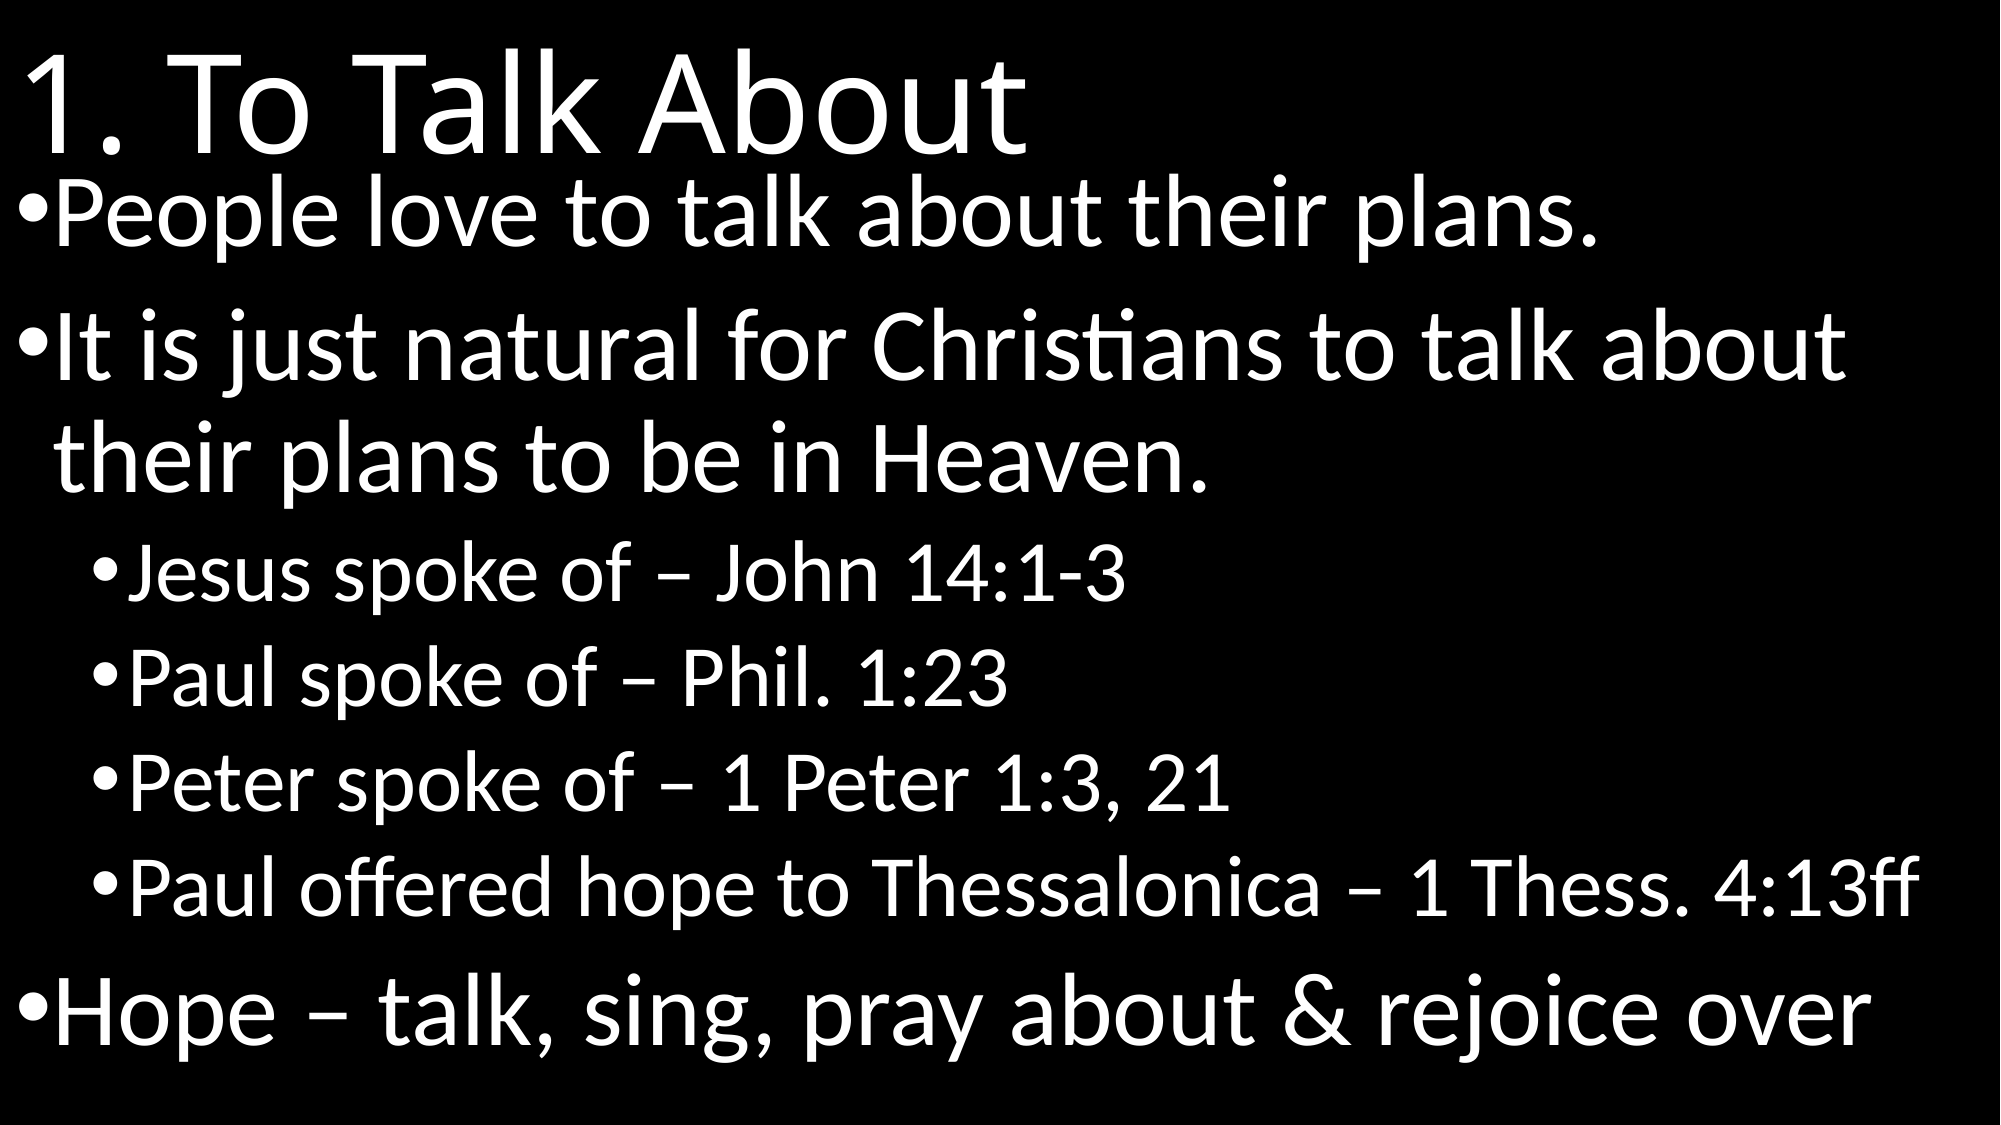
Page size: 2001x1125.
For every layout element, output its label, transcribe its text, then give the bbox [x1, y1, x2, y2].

list People love to talk about their plans. It is just natural for Christians to talk about their plans to be in Heaven. Jesus spoke of – John 14:1-3 Paul spoke of – Phil. 1:23 Peter spoke of – 1 Peter 1:3, 21 Paul offered hope to Thessalonica – 1 Thess. 4:13ff Hope – talk, sing, pray about & rejoice over [0, 149, 2000, 1125]
title 1. To Talk About [0, 0, 2000, 149]
